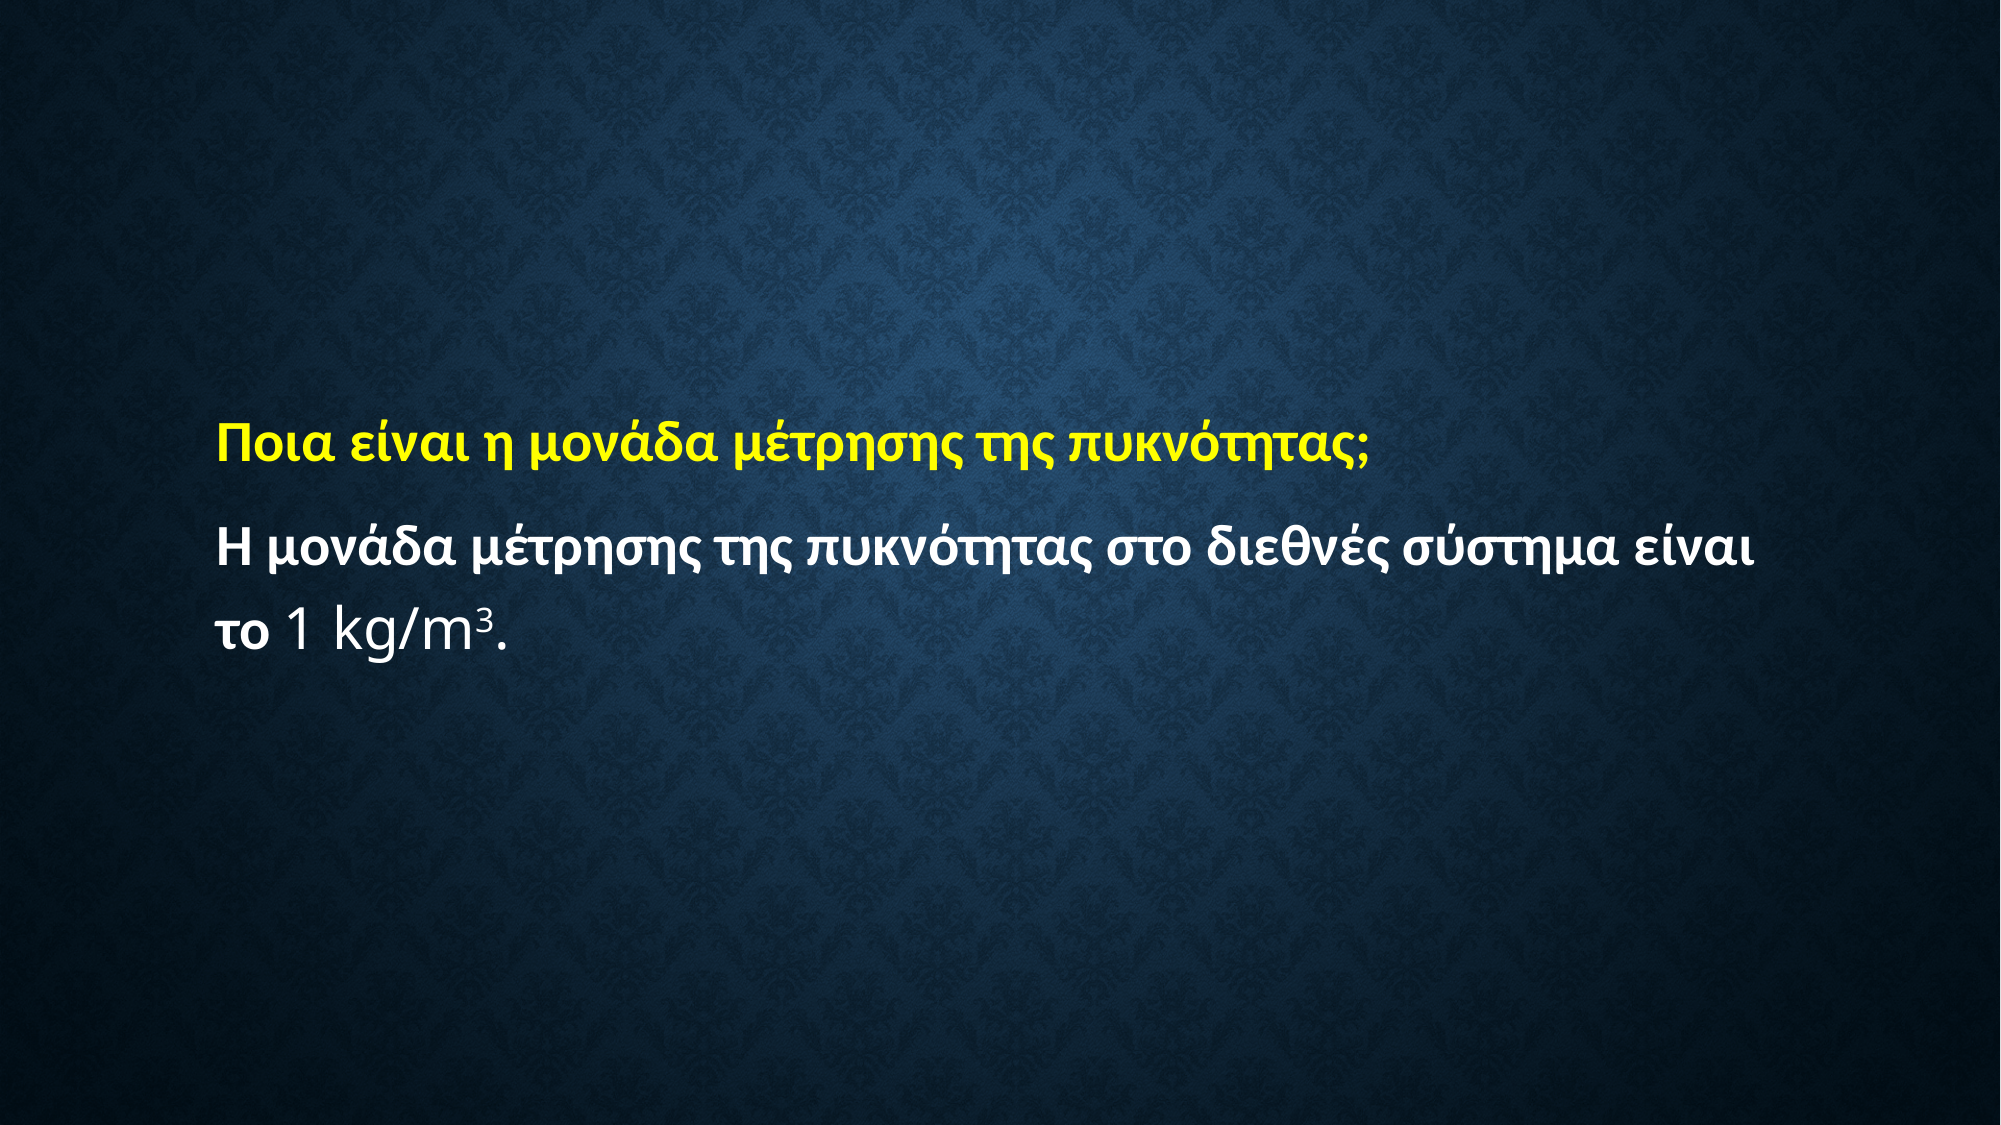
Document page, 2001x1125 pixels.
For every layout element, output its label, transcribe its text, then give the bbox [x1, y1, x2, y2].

list Ποια είναι η μονάδα μέτρησης της πυκνότητας; Η μονάδα μέτρησης της πυκνότητας στο διεθνές σύστημα είναι το 1 kg/m3. [201, 381, 1799, 837]
